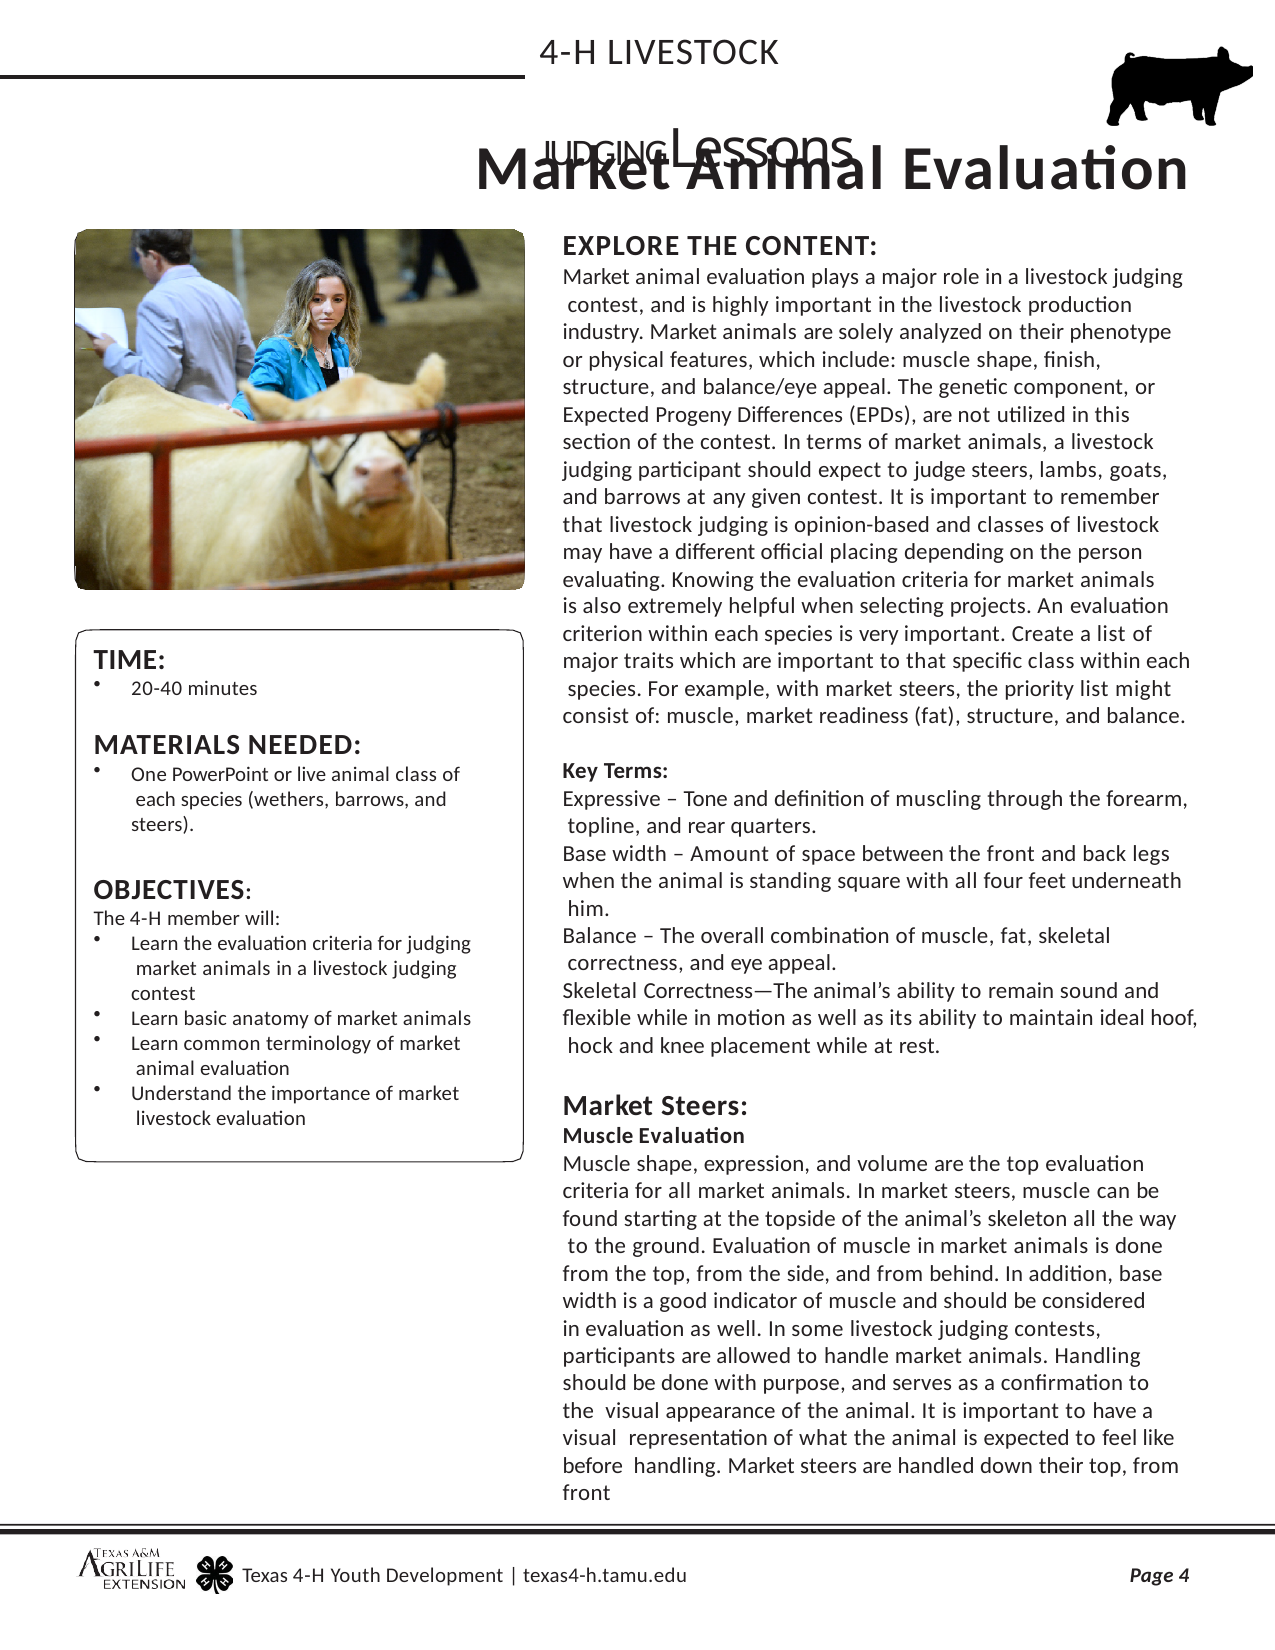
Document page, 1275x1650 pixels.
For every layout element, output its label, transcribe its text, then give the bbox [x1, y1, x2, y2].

text_box OBJECTIVES: The 4-H member will: Learn the evaluation criteria for judging market animals in a livestock judging contest Learn basic anatomy of market animals Learn common terminology of market animal evaluation Understand the importance of market livestock evaluation [91, 869, 476, 1130]
text_box [75, 629, 524, 1162]
picture [76, 1548, 185, 1589]
text_box TIME: 20-40 minutes [91, 639, 262, 700]
picture [74, 228, 525, 590]
footer Texas 4-H Youth Development | texas4-h.tamu.edu [240, 1561, 695, 1650]
text_box Market Steers: Muscle Evaluation Muscle shape, expression, and volume are the top evaluation criteria for all market animals. In market steers, muscle can be found starting at the topside of the animal’s skeleton all the way to the ground. Evaluation of muscle in market animals is done from the top, from the side, and from behind. In addition, base width is a good indicator of muscle and should be considered in evaluation as well. In some livestock judging contests, participants are allowed to handle market animals. Handling should be done with purpose, and serves as a confirmation to the visual appearance of the animal. It is important to have a visual representation of what the animal is expected to feel like before handling. Market steers are handled down their top, from front [560, 1085, 1188, 1506]
text_box Market Animal Evaluation EXPLORE THE CONTENT: Market animal evaluation plays a major role in a livestock judging contest, and is highly important in the livestock production industry. Market animals are solely analyzed on their phenotype or physical features, which include: muscle shape, finish, structure, and balance/eye appeal. The genetic component, or Expected Progeny Differences (EPDs), are not utilized in this section of the contest. In terms of market animals, a livestock judging participant should expect to judge steers, lambs, goats, and barrows at any given contest. It is important to remember that livestock judging is opinion-based and classes of livestock may have a different official placing depending on the person evaluating. Knowing the evaluation criteria for market animals is also extremely helpful when selecting projects. An evaluation [473, 125, 1203, 619]
text_box criterion within each species is very important. Create a list of major traits which are important to that specific class within each species. For example, with market steers, the priority list might consist of: muscle, market readiness (fat), structure, and balance. [560, 616, 1194, 729]
picture [196, 1556, 233, 1594]
text_box MATERIALS NEEDED: One PowerPoint or live animal class of each species (wethers, barrows, and steers). [91, 724, 466, 836]
title 4-H LIVESTOCK JUDGINGLessons [178, 24, 1097, 227]
slide_number Page 4 [1127, 1561, 1209, 1650]
text_box Key Terms: Expressive – Tone and definition of muscling through the forearm, topline, and rear quarters. Base width – Amount of space between the front and back legs when the animal is standing square with all four feet underneath him. Balance – The overall combination of muscle, fat, skeletal correctness, and eye appeal. Skeletal Correctness—The animal’s ability to remain sound and flexible while in motion as well as its ability to maintain ideal hoof, hock and knee placement while at rest. [560, 753, 1201, 1058]
picture [1106, 46, 1253, 126]
